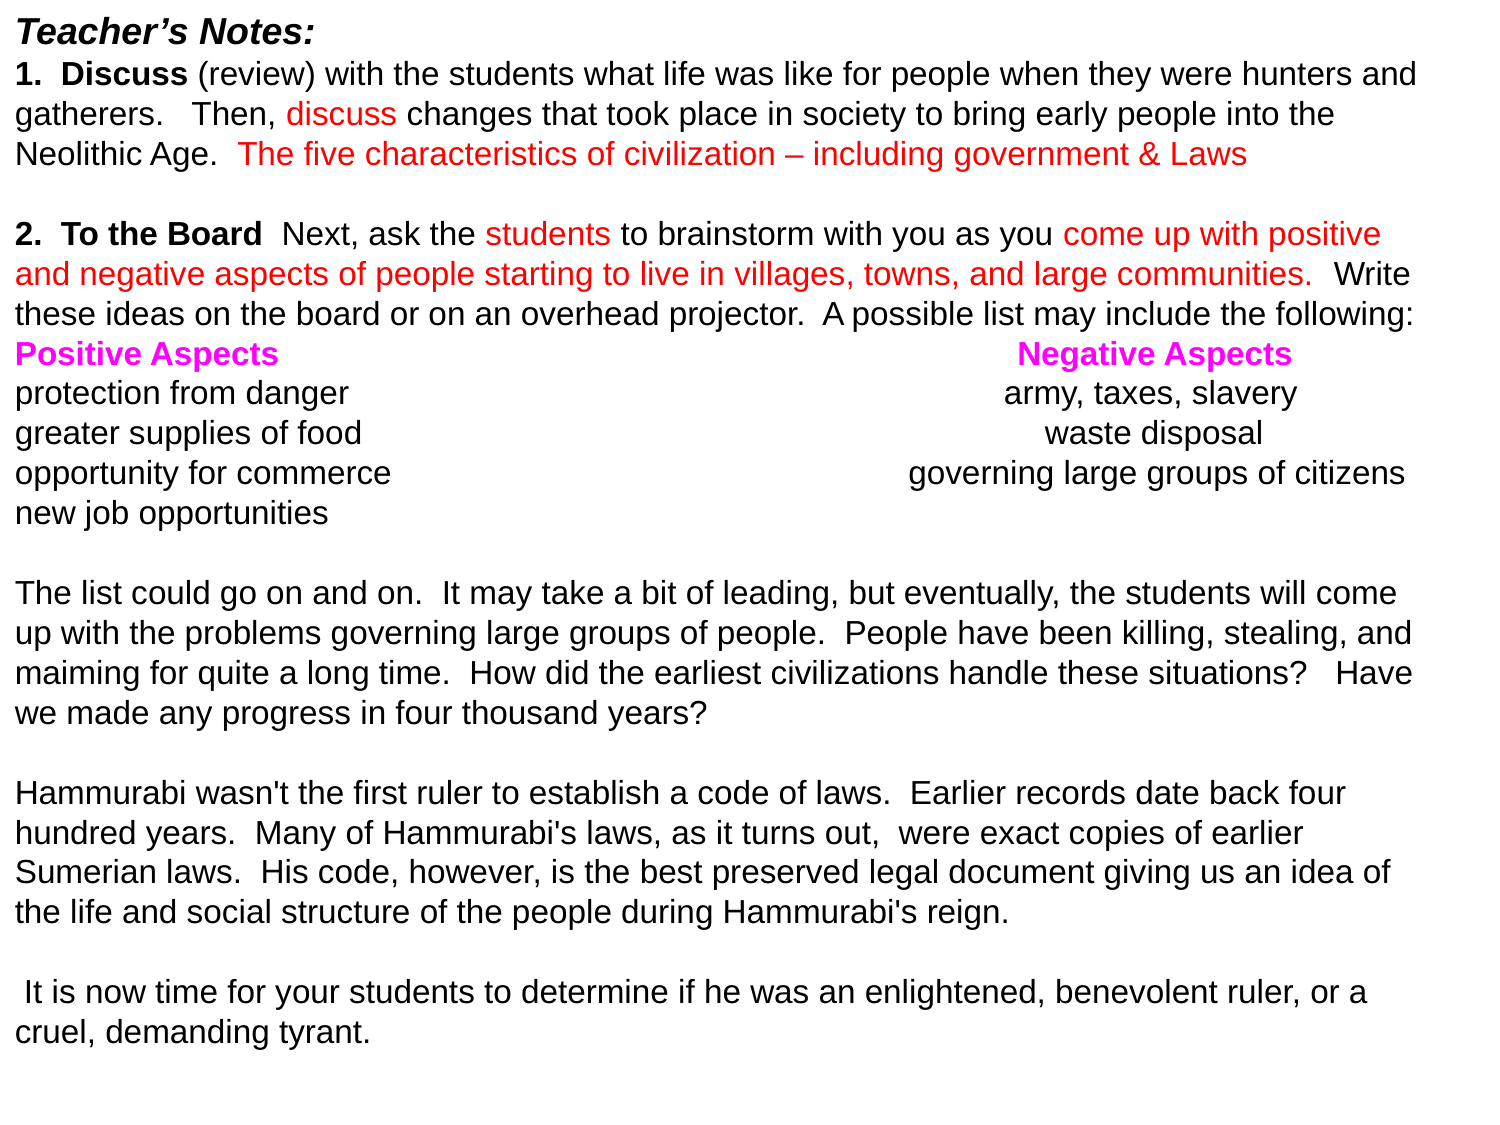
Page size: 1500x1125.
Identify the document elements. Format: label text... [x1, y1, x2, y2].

text_box Teacher’s Notes: 1. Discuss (review) with the students what life was like for people when they were hunters and gatherers. Then, discuss changes that took place in society to bring early people into the Neolithic Age. The five characteristics of civilization – including government & Laws 2. To the Board Next, ask the students to brainstorm with you as you come up with positive and negative aspects of people starting to live in villages, towns, and large communities. Write these ideas on the board or on an overhead projector. A possible list may include the following: Positive Aspects Negative Aspects protection from danger army, taxes, slavery greater supplies of food waste disposal opportunity for commerce governing large groups of citizens new job opportunities. The list could go on and on. It may take a bit of leading, but eventually, the students will come up with the problems governing large groups of people. People have been killing, stealing, and maiming for quite a long time. How did the earliest civilizations handle these situations? Have we made any progress in four thousand years? Hammurabi wasn't the first ruler to establish a code of laws. Earlier records date back four hundred years. Many of Hammurabi's laws, as it turns out, were exact copies of earlier Sumerian laws. His code, however, is the best preserved legal document giving us an idea of the life and social structure of the people during Hammurabi's reign. It is now time for your students to determine if he was an enlightened, benevolent ruler, or a cruel, demanding tyrant. [0, 0, 1441, 1058]
